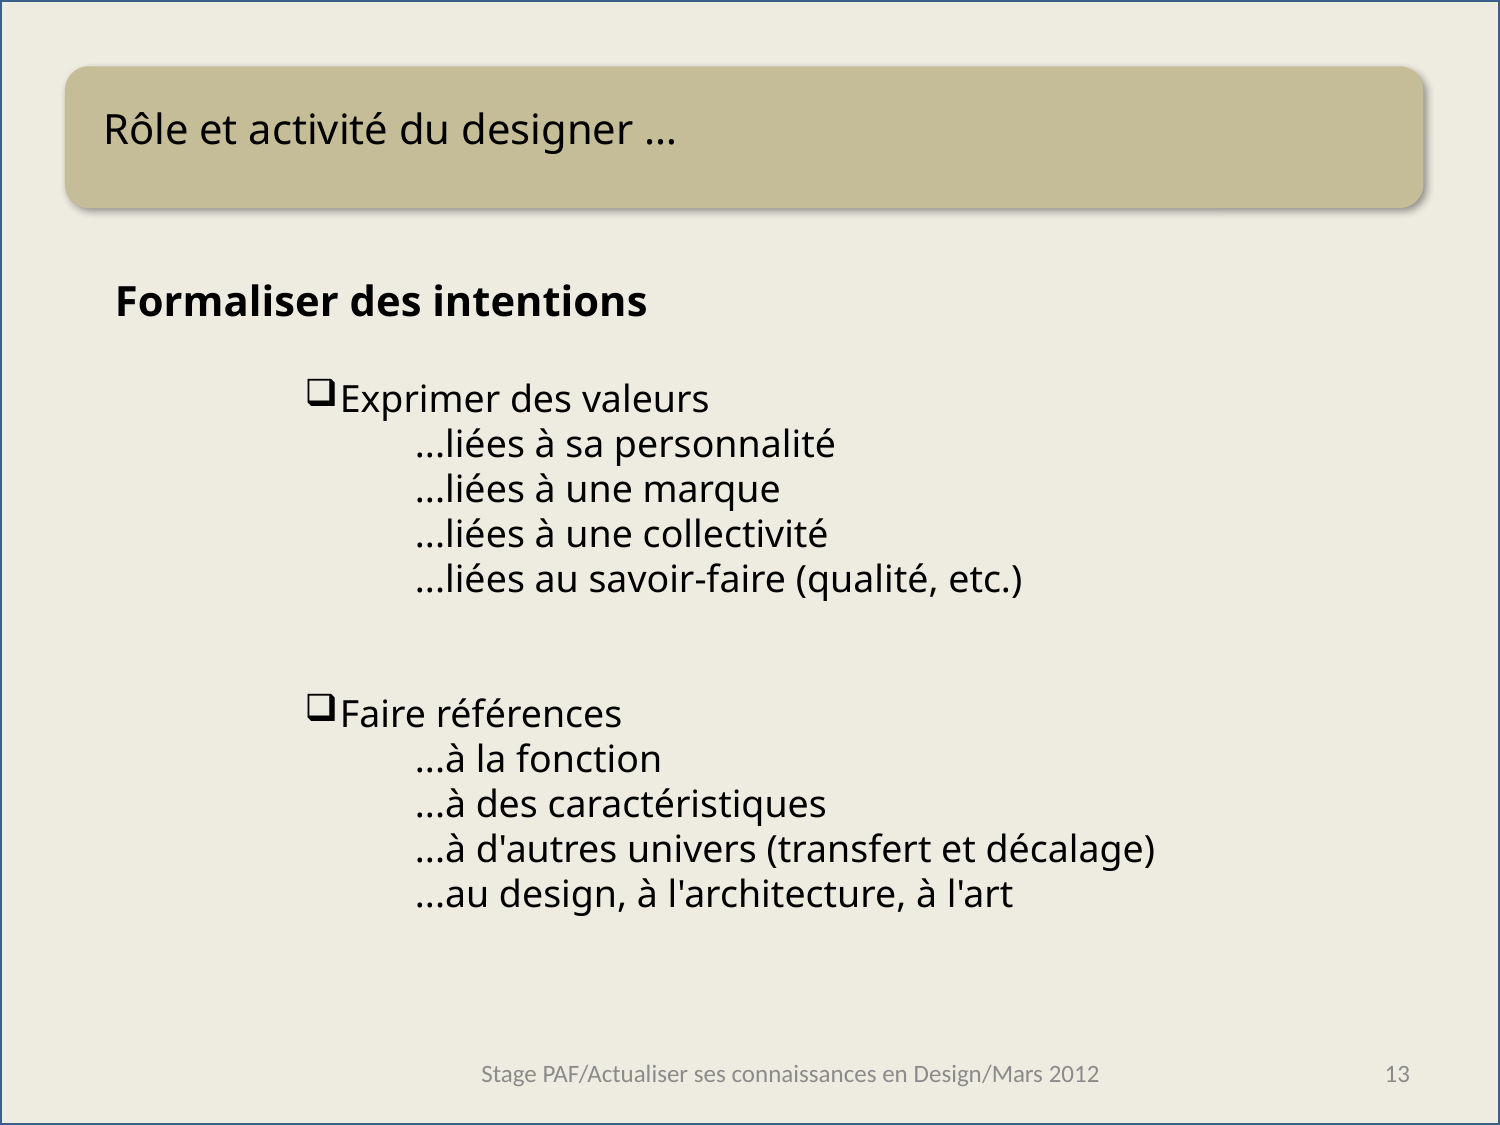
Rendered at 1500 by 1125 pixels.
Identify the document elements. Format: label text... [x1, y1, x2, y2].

text_box Rôle et activité du designer … [88, 95, 1221, 160]
text_box [0, 0, 1500, 1125]
text_box 13 [1074, 1042, 1425, 1103]
text_box Stage PAF/Actualiser ses connaissances en Design/Mars 2012 [312, 1072, 1074, 1103]
text_box Formaliser des intentions Exprimer des valeurs ...liées à sa personnalité ...liées à une marque ...liées à une collectivité ...liées au savoir-faire (qualité, etc.) Faire références ...à la fonction ...à des caractéristiques ...à d'autres univers (transfert et décalage) ...au design, à l'architecture, à l'art [100, 267, 1424, 1072]
text_box [62, 64, 1426, 211]
